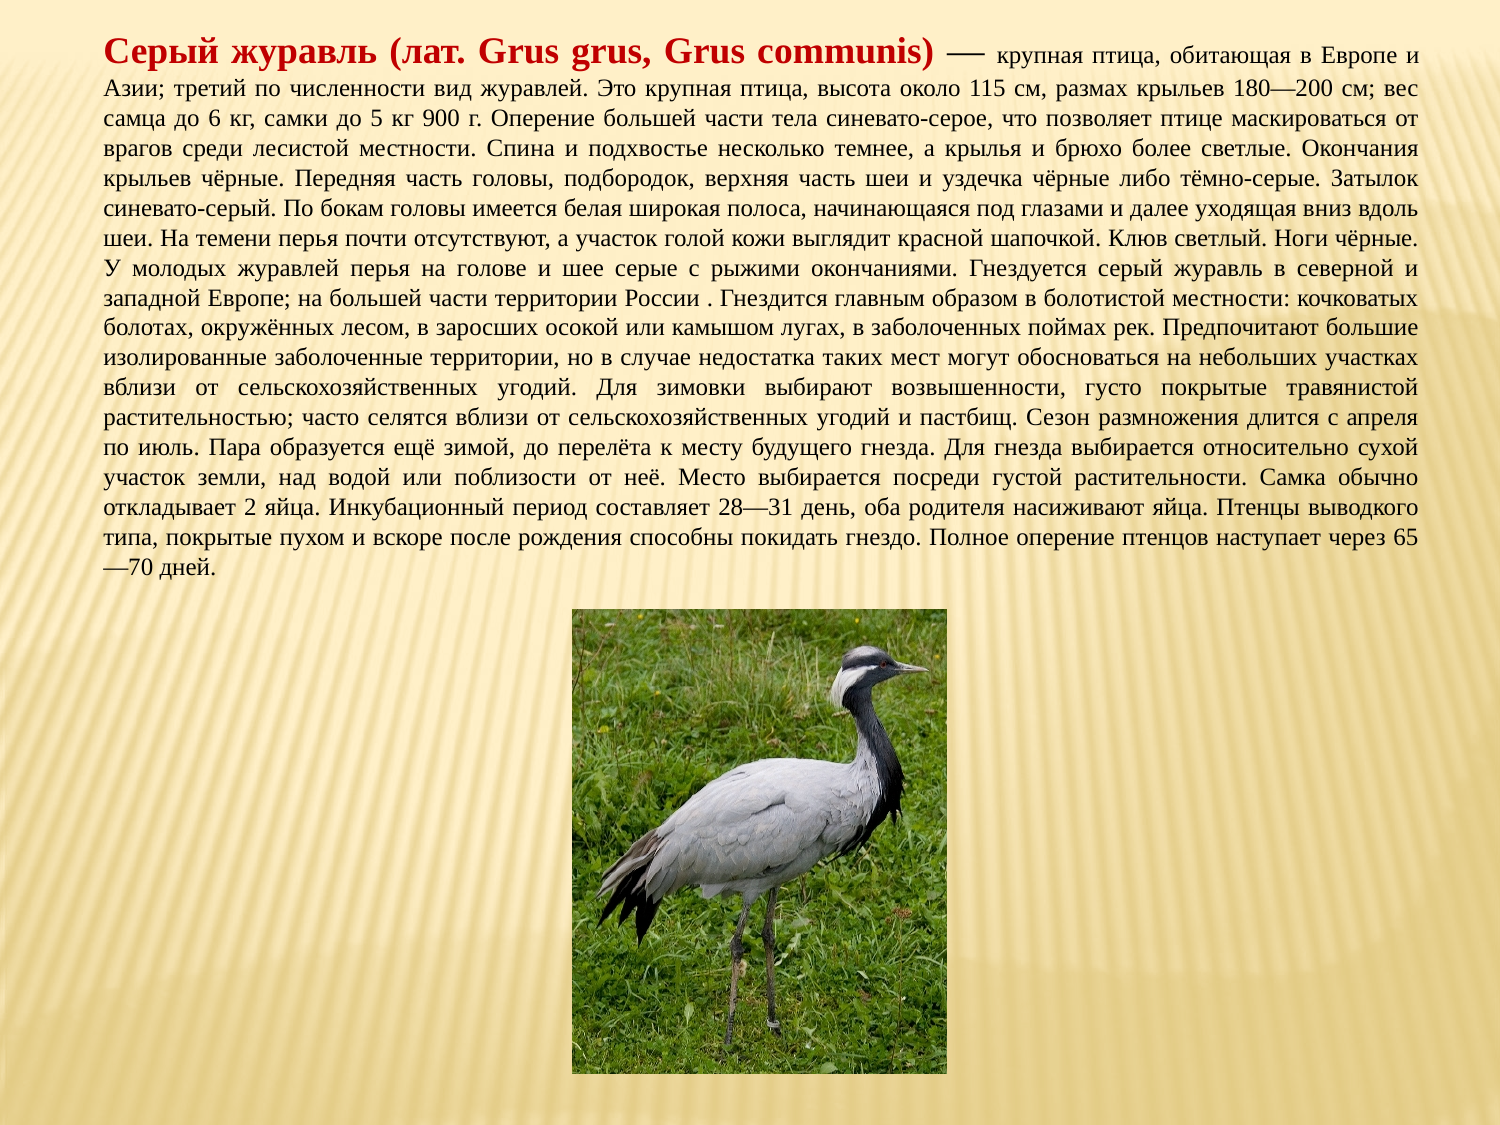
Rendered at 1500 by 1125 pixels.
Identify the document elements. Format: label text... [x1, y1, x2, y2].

text_box Серый журавль (лат. Grus grus, Grus communis) — крупная птица, обитающая в Европе и Азии; третий по численности вид журавлей. Это крупная птица, высота около 115 см, размах крыльев 180—200 см; вес самца до 6 кг, самки до 5 кг 900 г. Оперение большей части тела синевато-серое, что позволяет птице маскироваться от врагов среди лесистой местности. Спина и подхвостье несколько темнее, а крылья и брюхо более светлые. Окончания крыльев чёрные. Передняя часть головы, подбородок, верхняя часть шеи и уздечка чёрные либо тёмно-серые. Затылок синевато-серый. По бокам головы имеется белая широкая полоса, начинающаяся под глазами и далее уходящая вниз вдоль шеи. На темени перья почти отсутствуют, а участок голой кожи выглядит красной шапочкой. Клюв светлый. Ноги чёрные. У молодых журавлей перья на голове и шее серые с рыжими окончаниями. Гнездуется серый журавль в северной и западной Европе; на большей части территории России . Гнездится главным образом в болотистой местности: кочковатых болотах, окружённых лесом, в заросших осокой или камышом лугах, в заболоченных поймах рек. Предпочитают большие изолированные заболоченные территории, но в случае недостатка таких мест могут обосноваться на небольших участках вблизи от сельскохозяйственных угодий. Для зимовки выбирают возвышенности, густо покрытые травянистой растительностью; часто селятся вблизи от сельскохозяйственных угодий и пастбищ. Сезон размножения длится с апреля по июль. Пара образуется ещё зимой, до перелёта к месту будущего гнезда. Для гнезда выбирается относительно сухой участок земли, над водой или поблизости от неё. Место выбирается посреди густой растительности. Самка обычно откладывает 2 яйца. Инкубационный период составляет 28—31 день, оба родителя насиживают яйца. Птенцы выводкого типа, покрытые пухом и вскоре после рождения способны покидать гнездо. Полное оперение птенцов наступает через 65—70 дней. [88, 19, 1436, 588]
picture [571, 609, 948, 1075]
